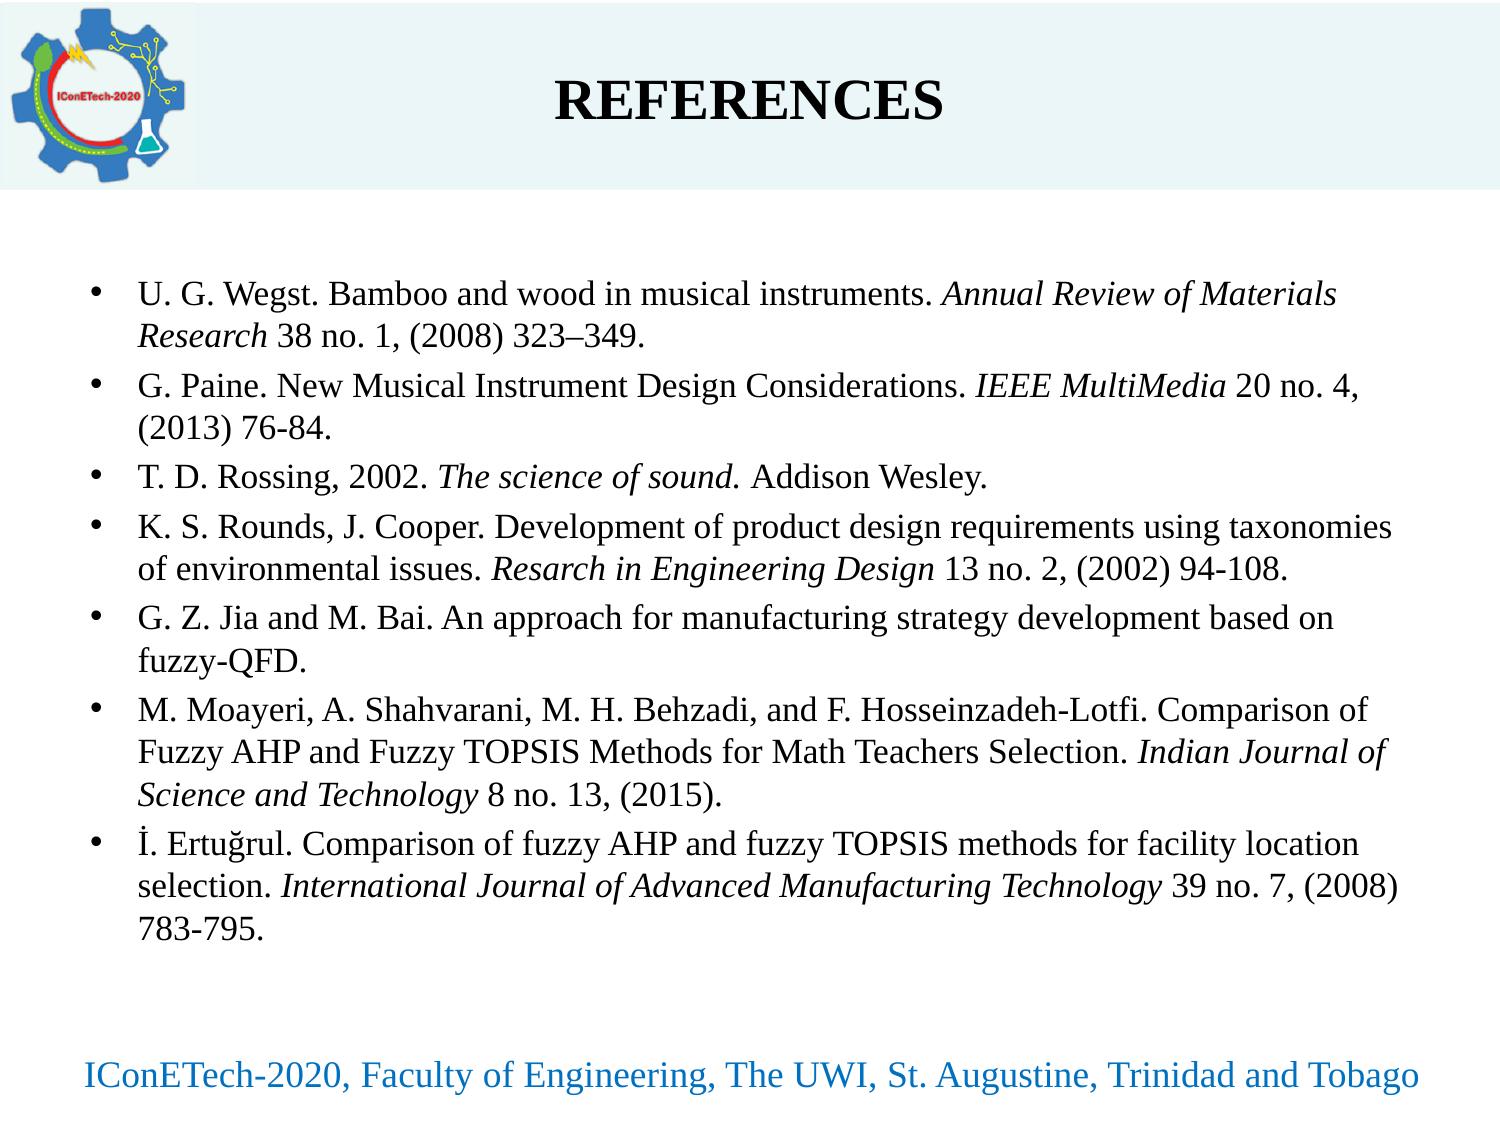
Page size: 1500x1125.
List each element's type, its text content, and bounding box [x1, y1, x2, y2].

title REFERENCES [196, 2, 1500, 190]
footer IConETech-2020, Faculty of Engineering, The UWI, St. Augustine, Trinidad and Tobago [4, 1042, 1500, 1103]
list U. G. Wegst. Bamboo and wood in musical instruments. Annual Review of Materials Research 38 no. 1, (2008) 323–349. G. Paine. New Musical Instrument Design Considerations. IEEE MultiMedia 20 no. 4, (2013) 76-84. T. D. Rossing, 2002. The science of sound. Addison Wesley. K. S. Rounds, J. Cooper. Development of product design requirements using taxonomies of environmental issues. Resarch in Engineering Design 13 no. 2, (2002) 94-108. G. Z. Jia and M. Bai. An approach for manufacturing strategy development based on fuzzy-QFD. M. Moayeri, A. Shahvarani, M. H. Behzadi, and F. Hosseinzadeh-Lotfi. Comparison of Fuzzy AHP and Fuzzy TOPSIS Methods for Math Teachers Selection. Indian Journal of Science and Technology 8 no. 13, (2015). İ. Ertuğrul. Comparison of fuzzy AHP and fuzzy TOPSIS methods for facility location selection. International Journal of Advanced Manufacturing Technology 39 no. 7, (2008) 783-795. [75, 262, 1425, 1005]
picture [4, 2, 196, 190]
